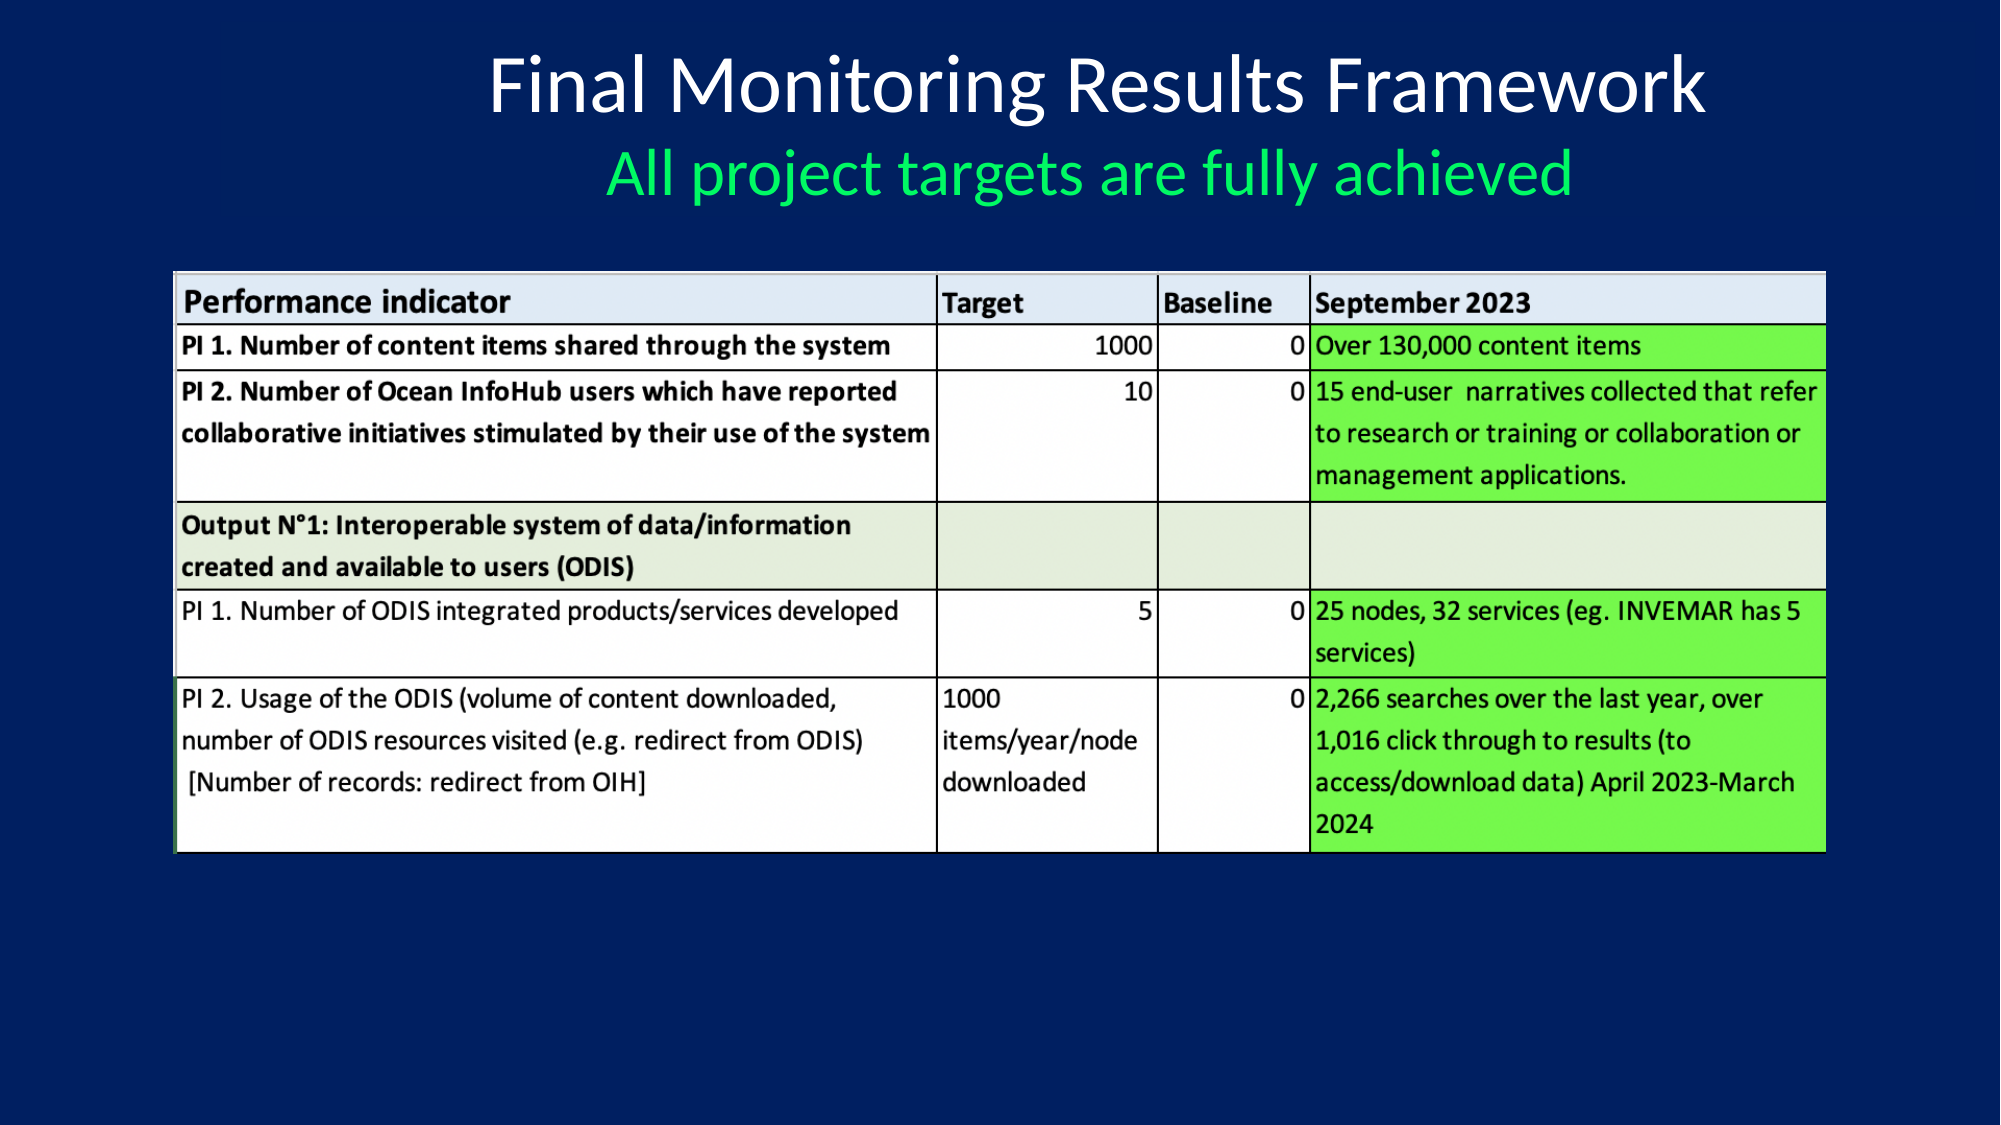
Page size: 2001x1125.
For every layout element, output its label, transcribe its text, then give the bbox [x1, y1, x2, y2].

picture [173, 271, 1827, 854]
text_box Final Monitoring Results Framework All project targets are fully achieved [220, 21, 1976, 217]
